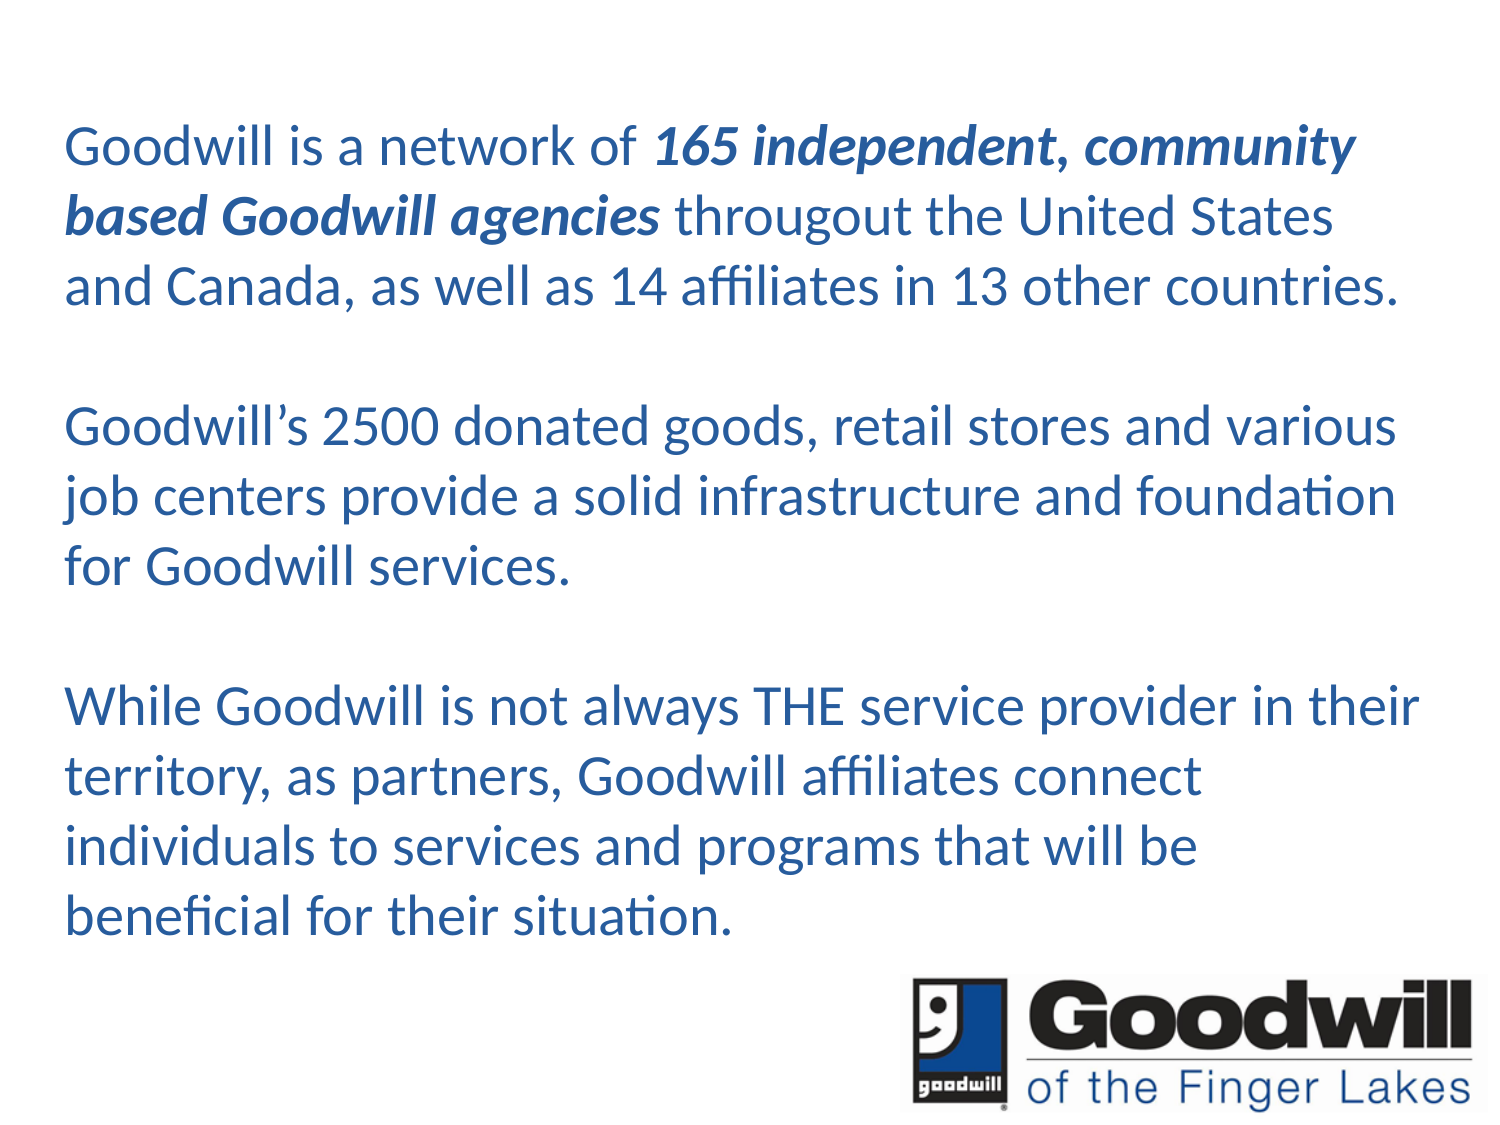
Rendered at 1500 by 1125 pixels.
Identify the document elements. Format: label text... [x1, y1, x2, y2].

text_box Goodwill is a network of 165 independent, community based Goodwill agencies througout the United States and Canada, as well as 14 affiliates in 13 other countries. Goodwill’s 2500 donated goods, retail stores and various job centers provide a solid infrastructure and foundation for Goodwill services. While Goodwill is not always THE service provider in their territory, as partners, Goodwill affiliates connect individuals to services and programs that will be beneficial for their situation. [50, 99, 1438, 955]
picture [899, 974, 1488, 1119]
